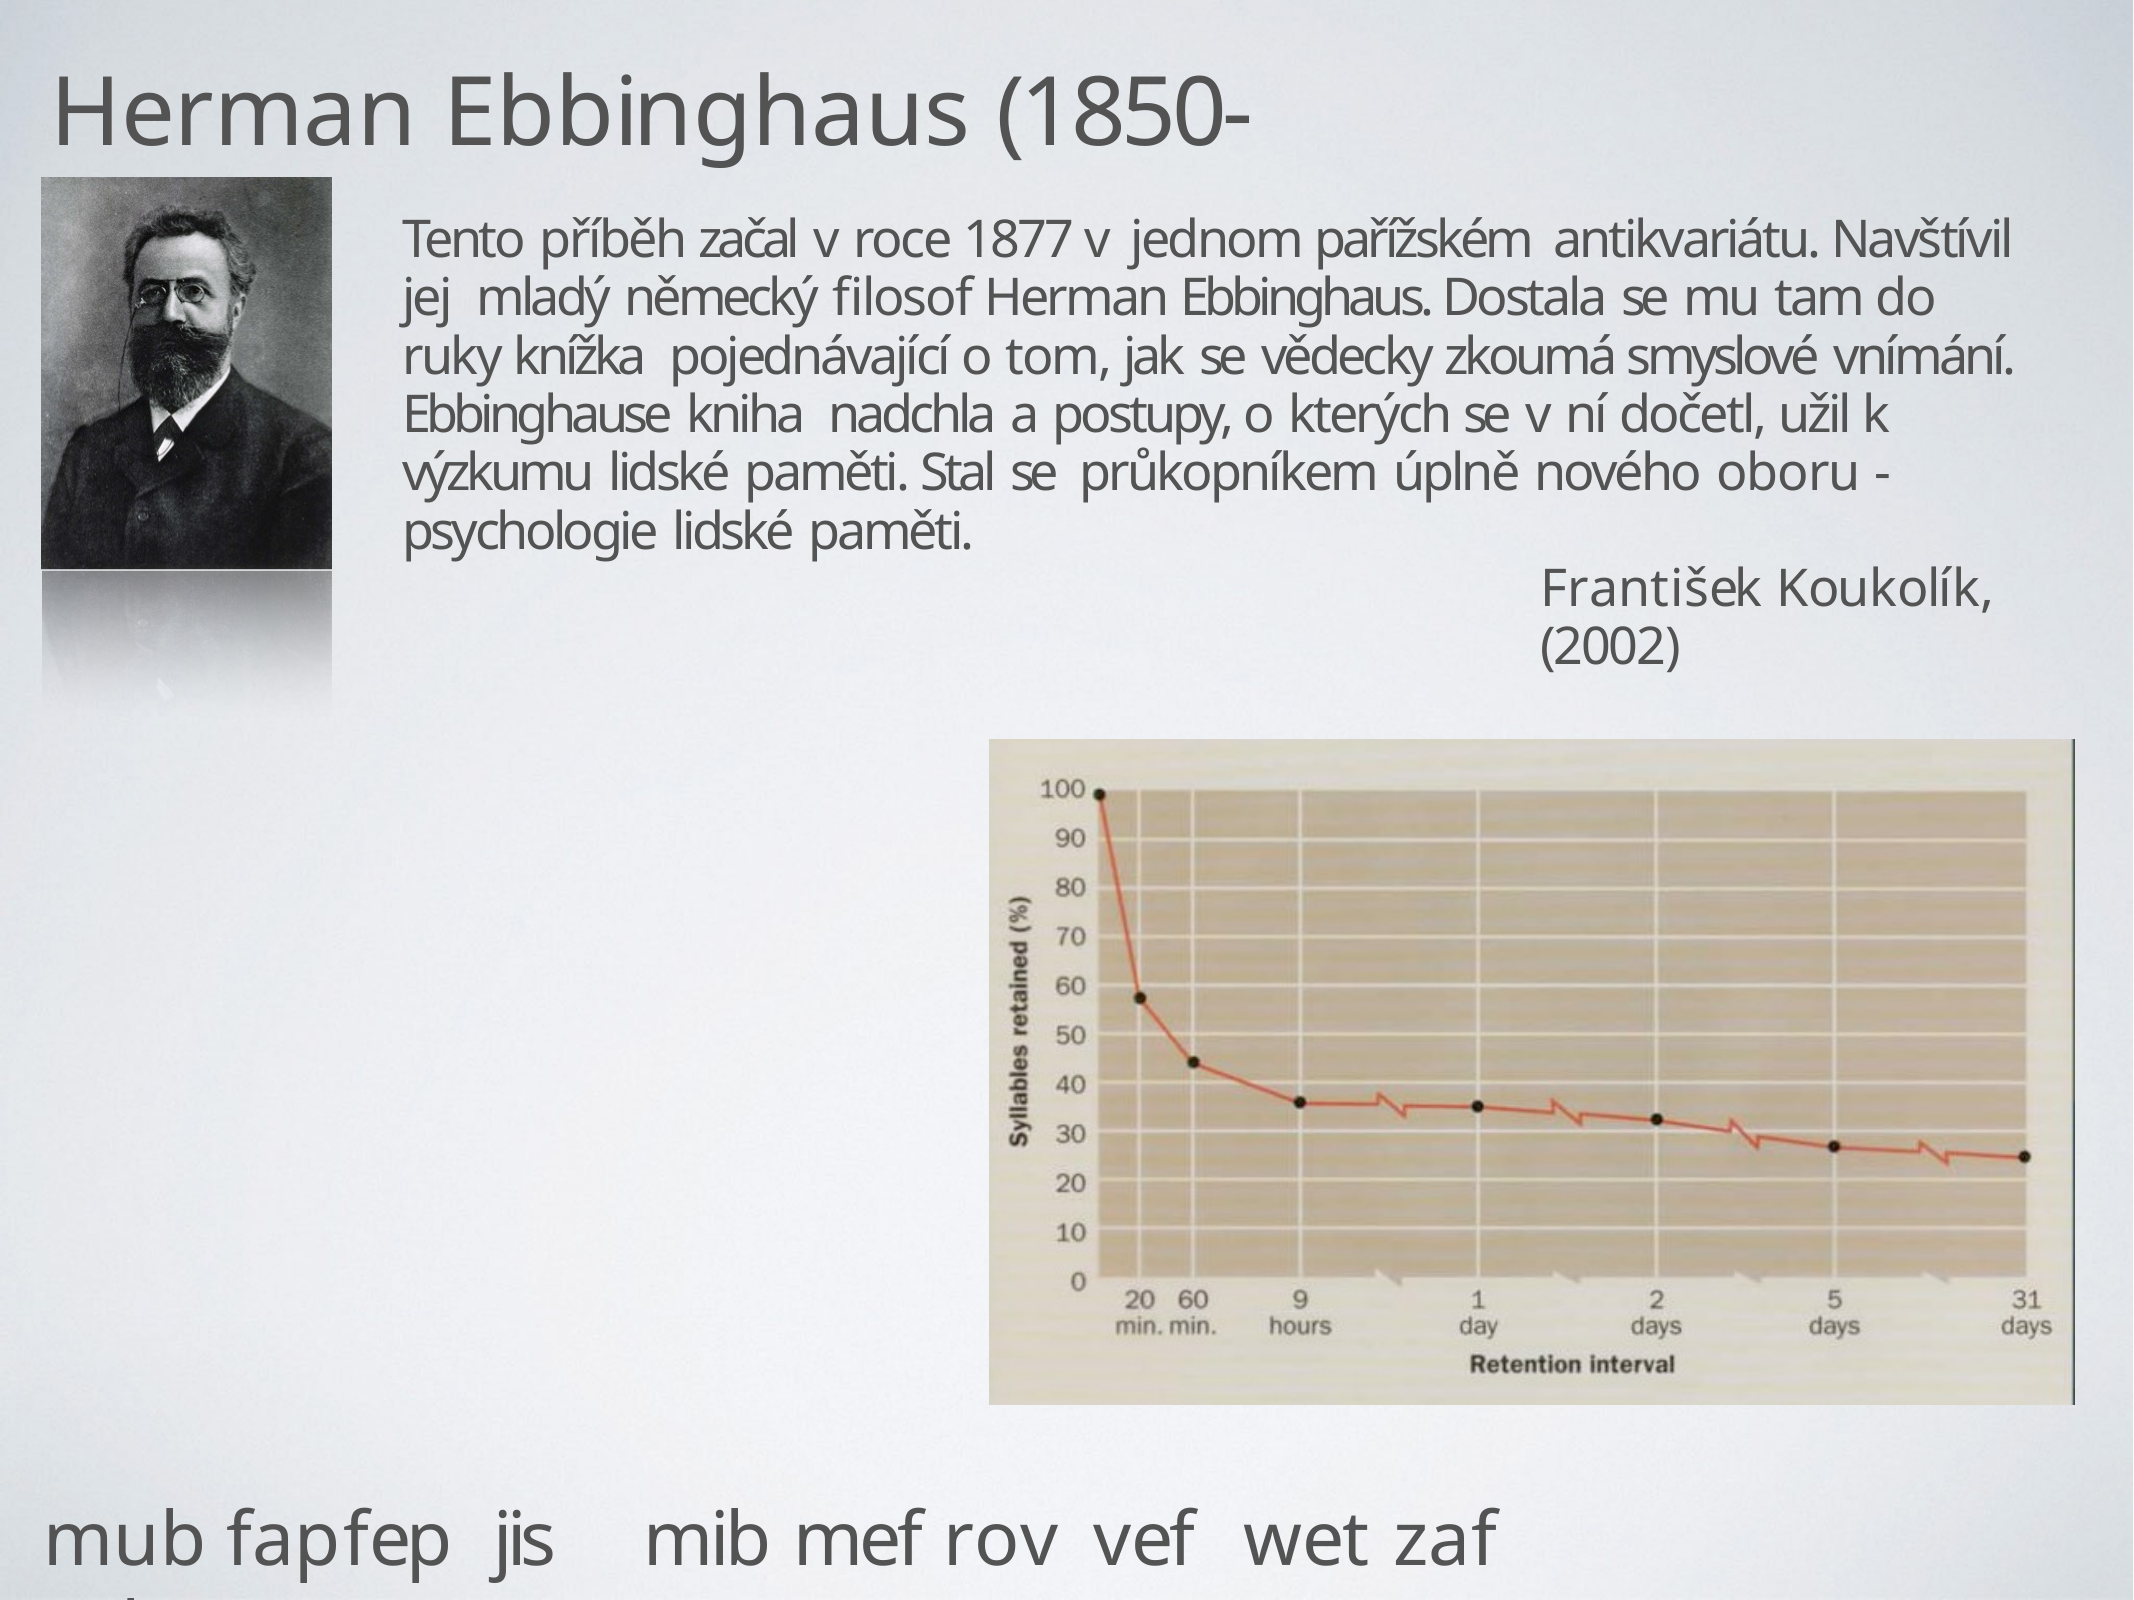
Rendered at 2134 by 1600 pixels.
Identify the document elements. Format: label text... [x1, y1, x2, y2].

text_box Tento příběh začal v roce 1877 v jednom pařížském antikvariátu. Navštívil jej mladý německý filosof Herman Ebbinghaus. Dostala se mu tam do ruky knížka pojednávající o tom, jak se vědecky zkoumá smyslové vnímání. Ebbinghause kniha nadchla a postupy, o kterých se v ní dočetl, užil k výzkumu lidské paměti. Stal se průkopníkem úplně nového oboru - psychologie lidské paměti. František Koukolík, (2002) [399, 202, 2070, 675]
picture [0, 0, 2134, 1600]
title Herman Ebbinghaus (1850-1909) [47, 47, 1312, 318]
text_box mub fap fep jis mib mef rov vef wet zaf zab [41, 1386, 1597, 1600]
